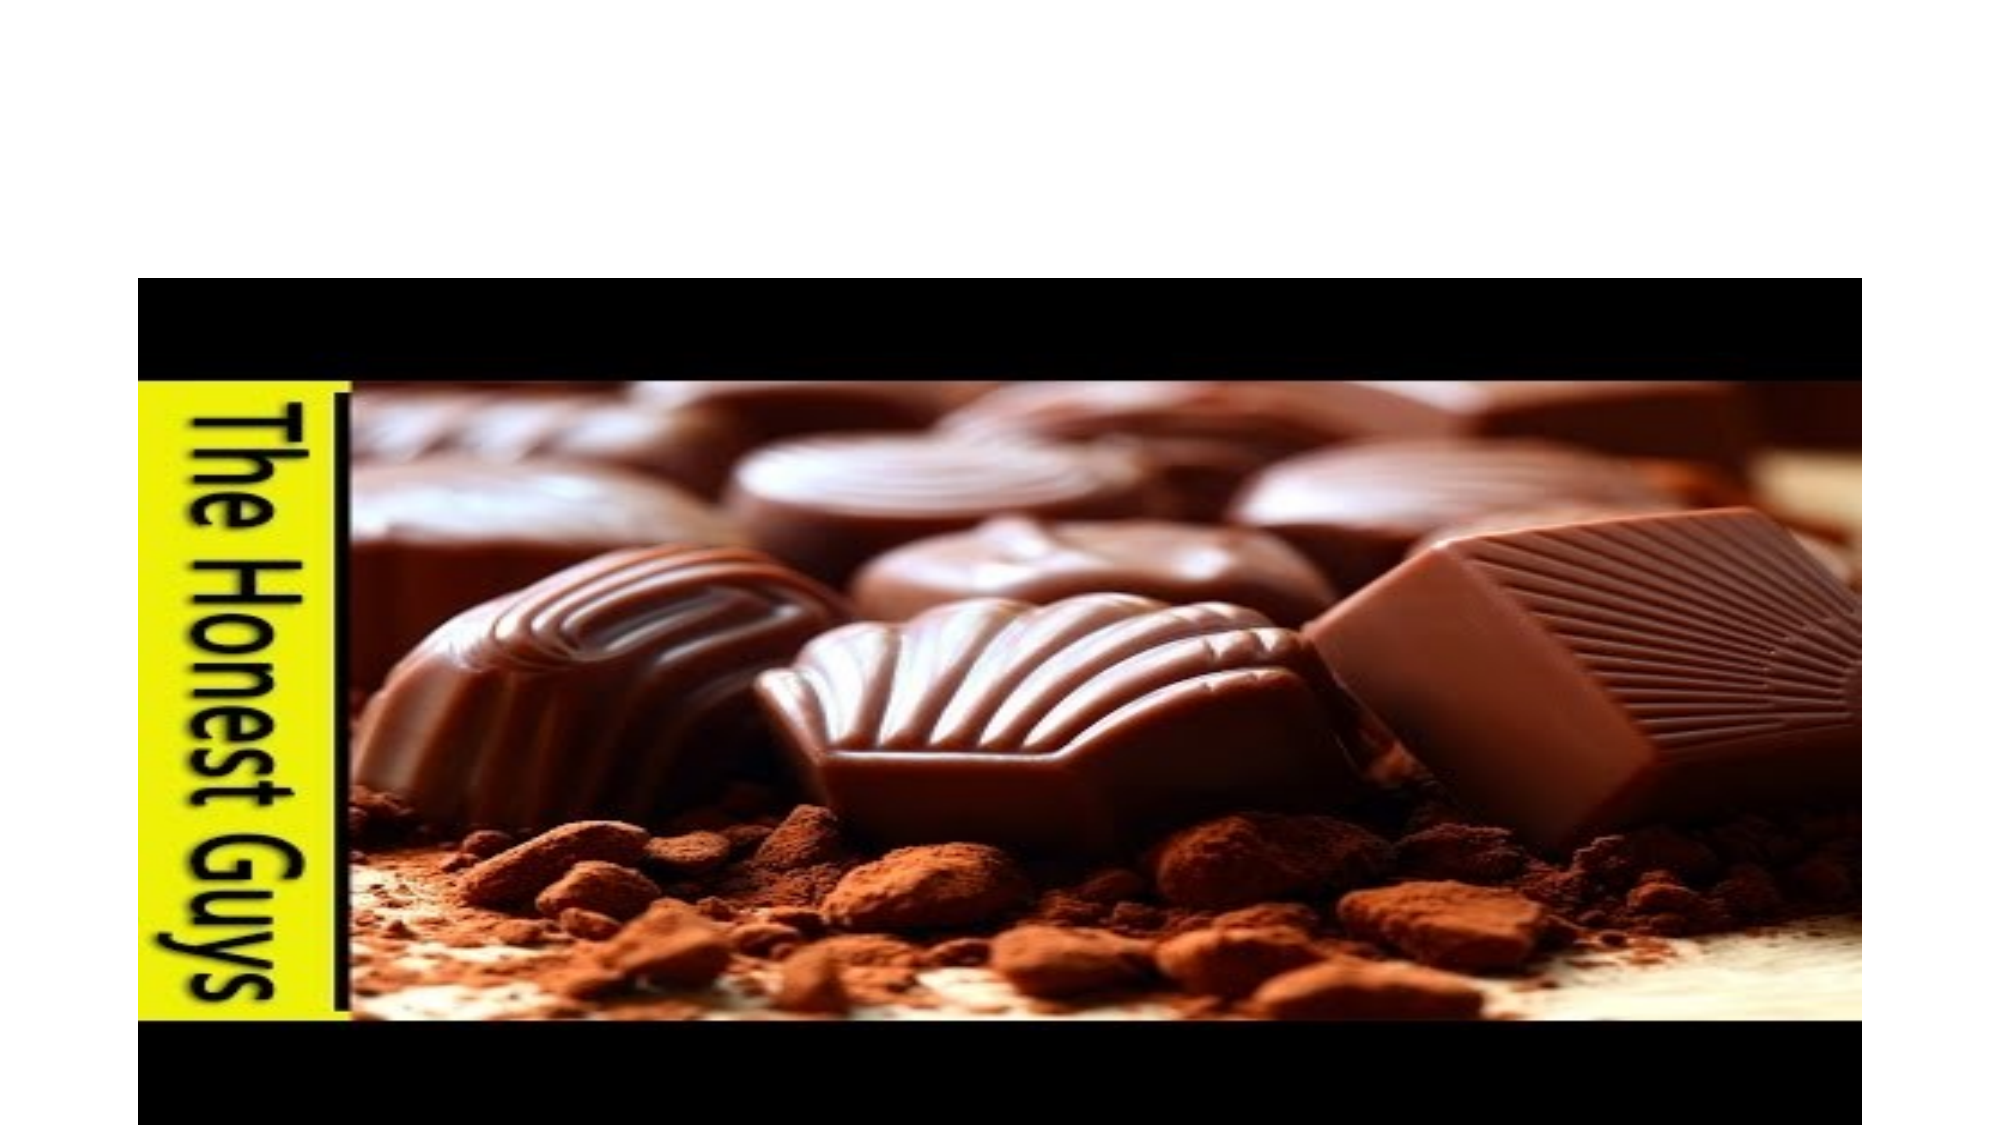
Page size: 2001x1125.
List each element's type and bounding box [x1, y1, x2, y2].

list [137, 277, 1863, 1125]
